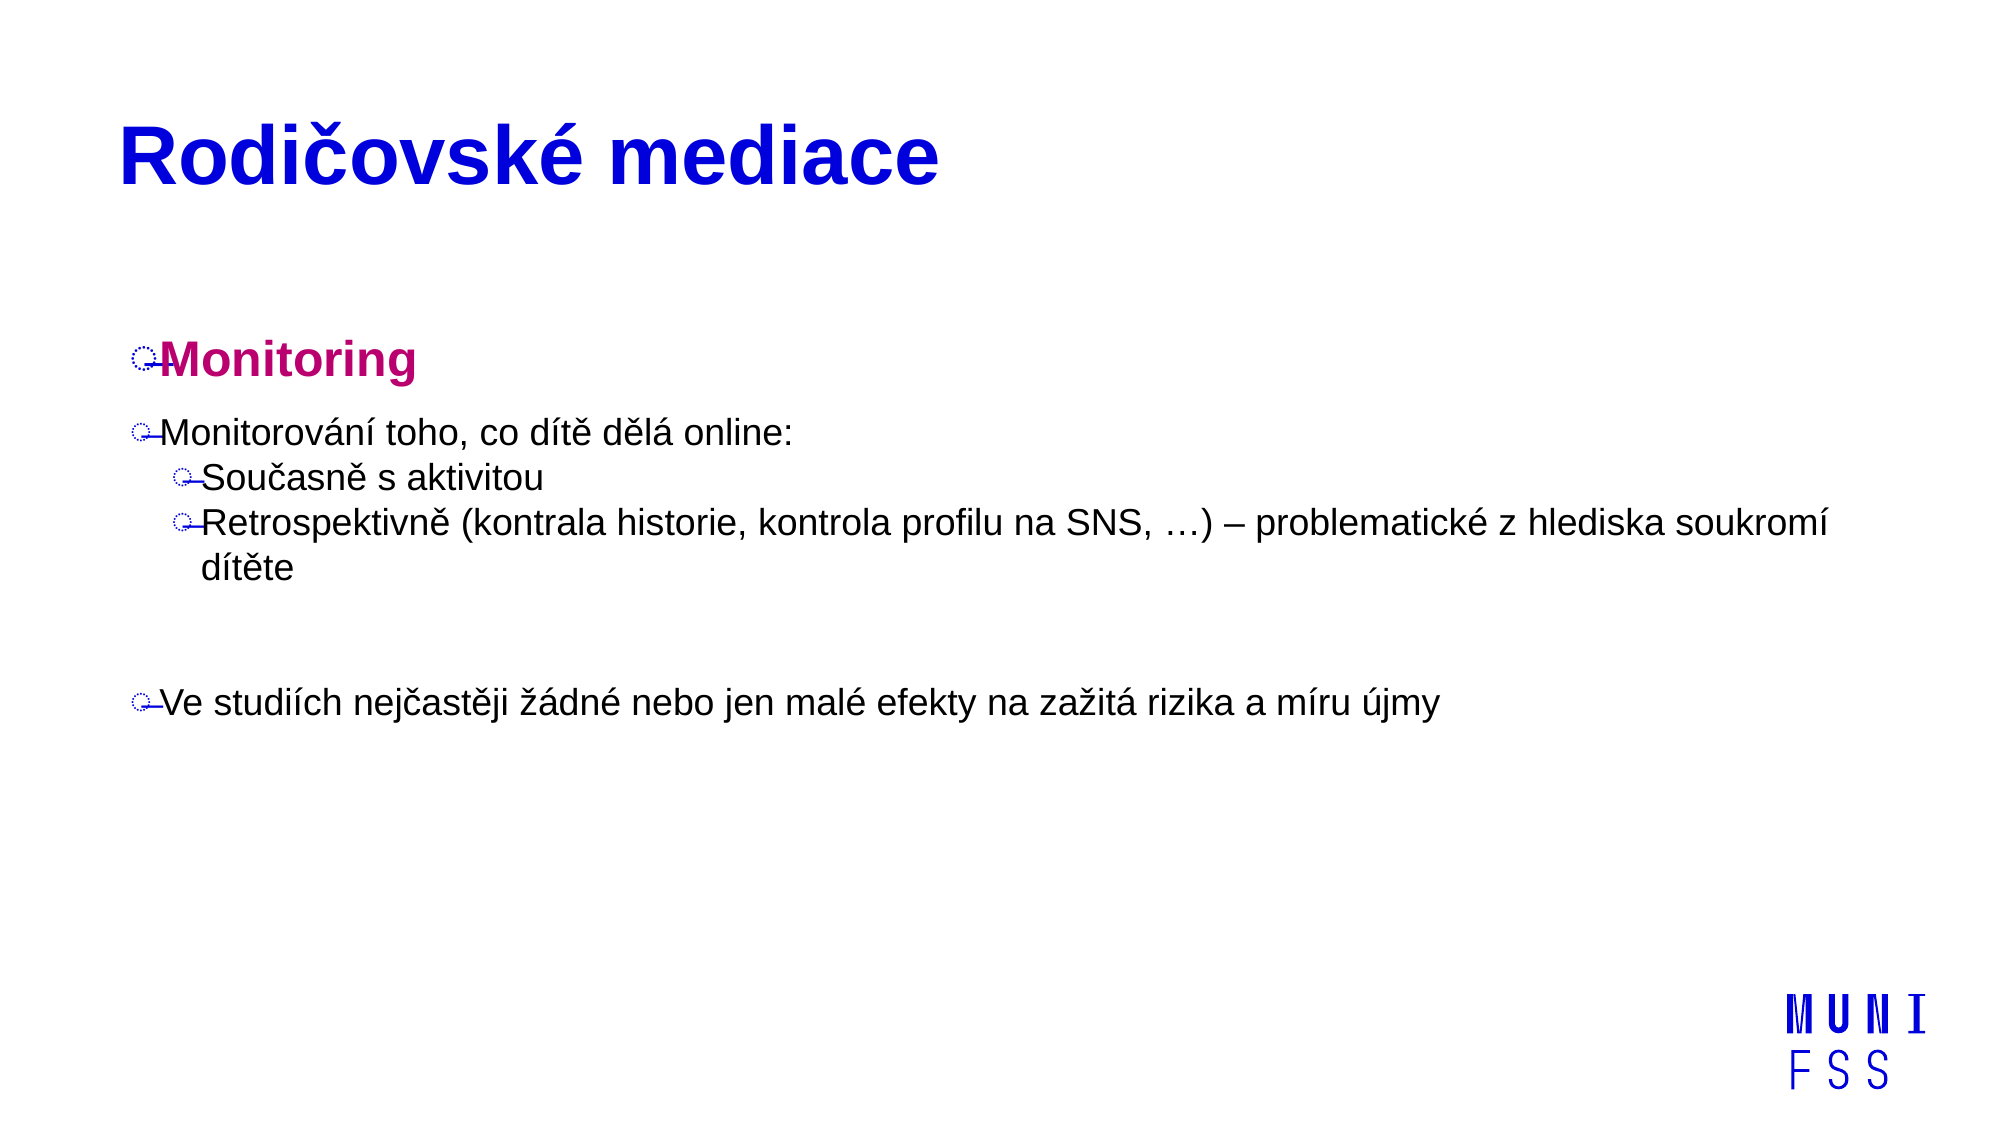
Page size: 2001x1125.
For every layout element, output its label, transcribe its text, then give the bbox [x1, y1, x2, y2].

title Rodičovské mediace [118, 118, 1883, 193]
list Monitoring Monitorování toho, co dítě dělá online: Současně s aktivitou Retrospektivně (kontrala historie, kontrola profilu na SNS, …) – problematické z hlediska soukromí dítěte Ve studiích nejčastěji žádné nebo jen malé efekty na zažitá rizika a míru újmy [118, 295, 1833, 976]
